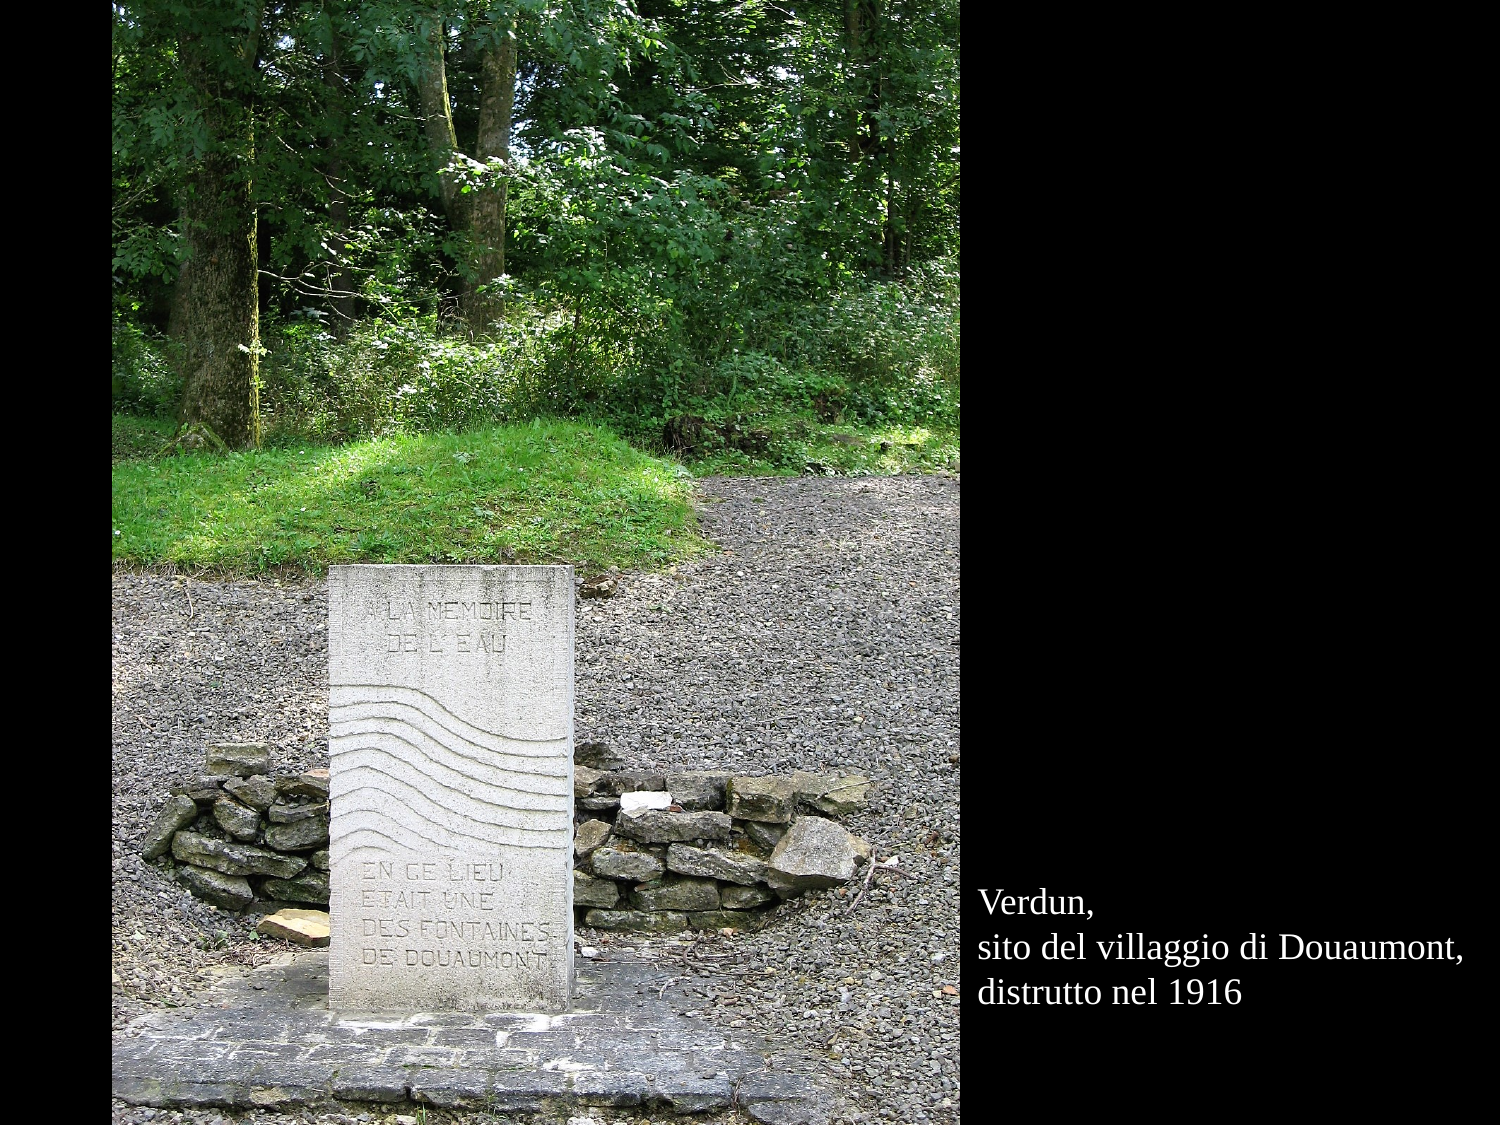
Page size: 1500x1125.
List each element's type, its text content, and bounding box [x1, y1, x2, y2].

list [111, 0, 960, 1125]
text_box Verdun, sito del villaggio di Douaumont, distrutto nel 1916 [963, 869, 1500, 1020]
